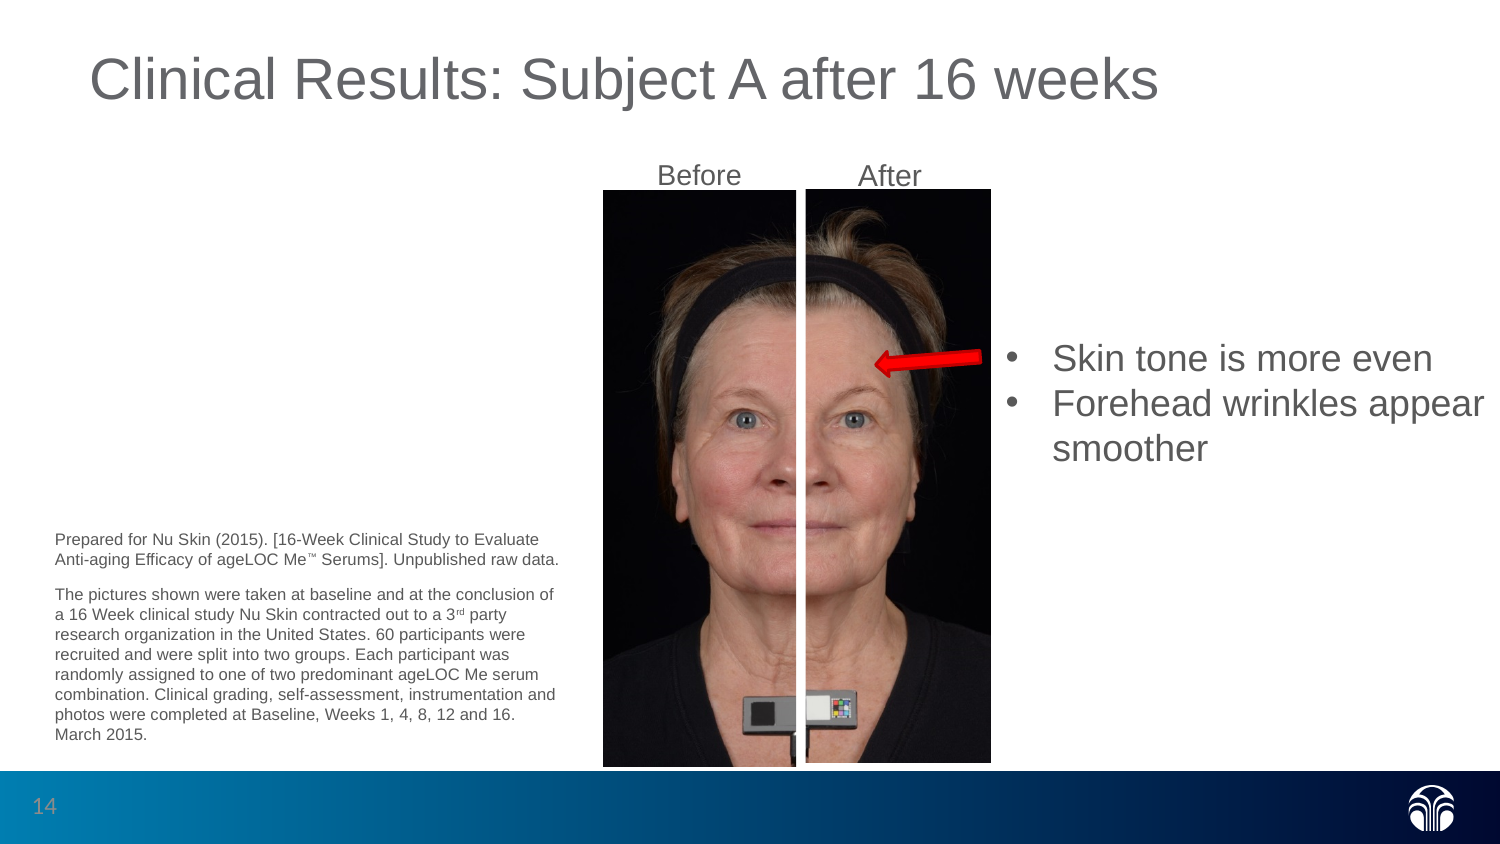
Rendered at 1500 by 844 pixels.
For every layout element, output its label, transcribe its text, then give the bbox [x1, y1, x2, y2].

picture [805, 189, 992, 763]
text_box Before [368, 119, 1031, 199]
text_box After [558, 121, 1222, 201]
text_box Skin tone is more even Forehead wrinkles appear smoother [996, 326, 1500, 477]
title Clinical Results: Subject A after 16 weeks [75, 33, 1425, 175]
slide_number 14 [16, 782, 367, 828]
picture [602, 190, 797, 767]
text_box Prepared for Nu Skin (2015). [16-Week Clinical Study to Evaluate Anti-aging Efficacy of ageLOC Me™ Serums]. Unpublished raw data. The pictures shown were taken at baseline and at the conclusion of a 16 Week clinical study Nu Skin contracted out to a 3rd party research organization in the United States. 60 participants were recruited and were split into two groups. Each participant was randomly assigned to one of two predominant ageLOC Me serum combination. Clinical grading, self-assessment, instrumentation and photos were completed at Baseline, Weeks 1, 4, 8, 12 and 16. March 2015. [40, 521, 577, 791]
